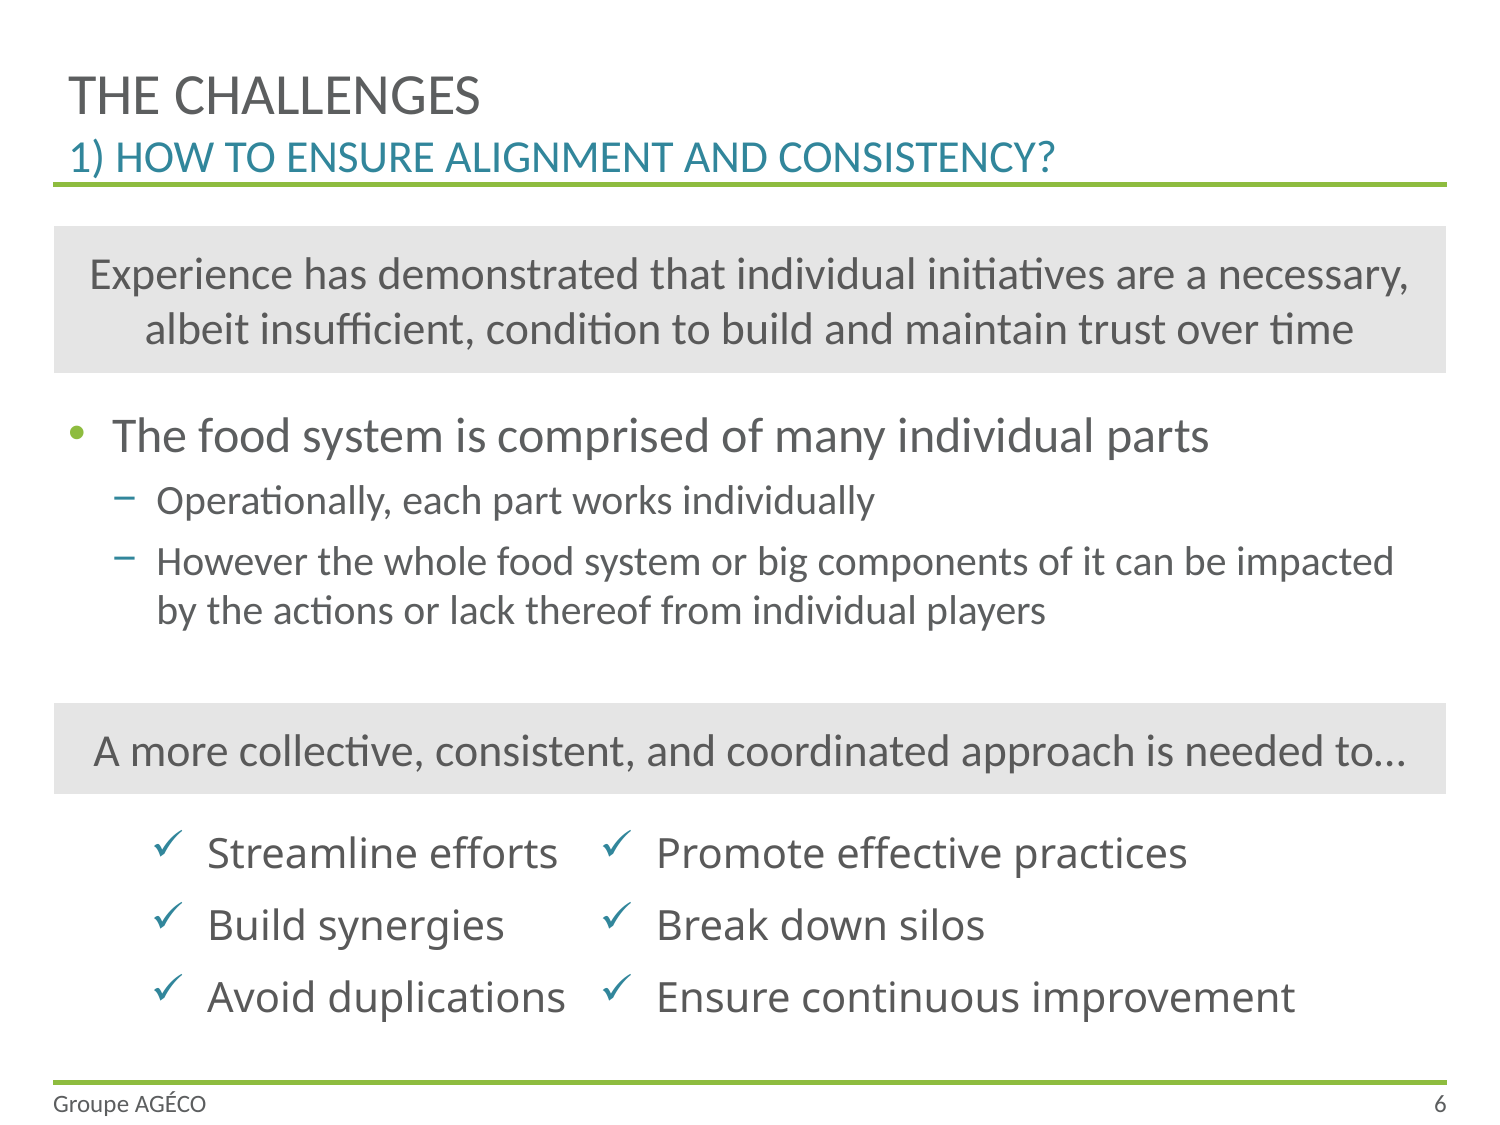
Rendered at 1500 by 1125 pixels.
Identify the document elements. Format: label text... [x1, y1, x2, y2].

table_cell Ensure continuous improvement [585, 960, 1435, 1033]
table_cell Break down silos [585, 888, 1435, 960]
table_header Streamline efforts [136, 816, 585, 888]
table_cell Avoid duplications [136, 960, 585, 1033]
list The food system is comprised of many individual parts Operationally, each part works individually However the whole food system or big components of it can be impacted by the actions or lack thereof from individual players [53, 394, 1447, 687]
footer Groupe AGÉCO [53, 1082, 325, 1124]
table_header Promote effective practices [585, 816, 1435, 888]
title The challenges 1) How to ensure alignment and consistency? [53, 45, 1447, 193]
table_cell Build synergies [136, 888, 585, 960]
text_box A more collective, consistent, and coordinated approach is needed to… [53, 702, 1447, 795]
slide_number 6 [1198, 1082, 1447, 1124]
text_box Experience has demonstrated that individual initiatives are a necessary, albeit insufficient, condition to build and maintain trust over time [53, 225, 1447, 374]
